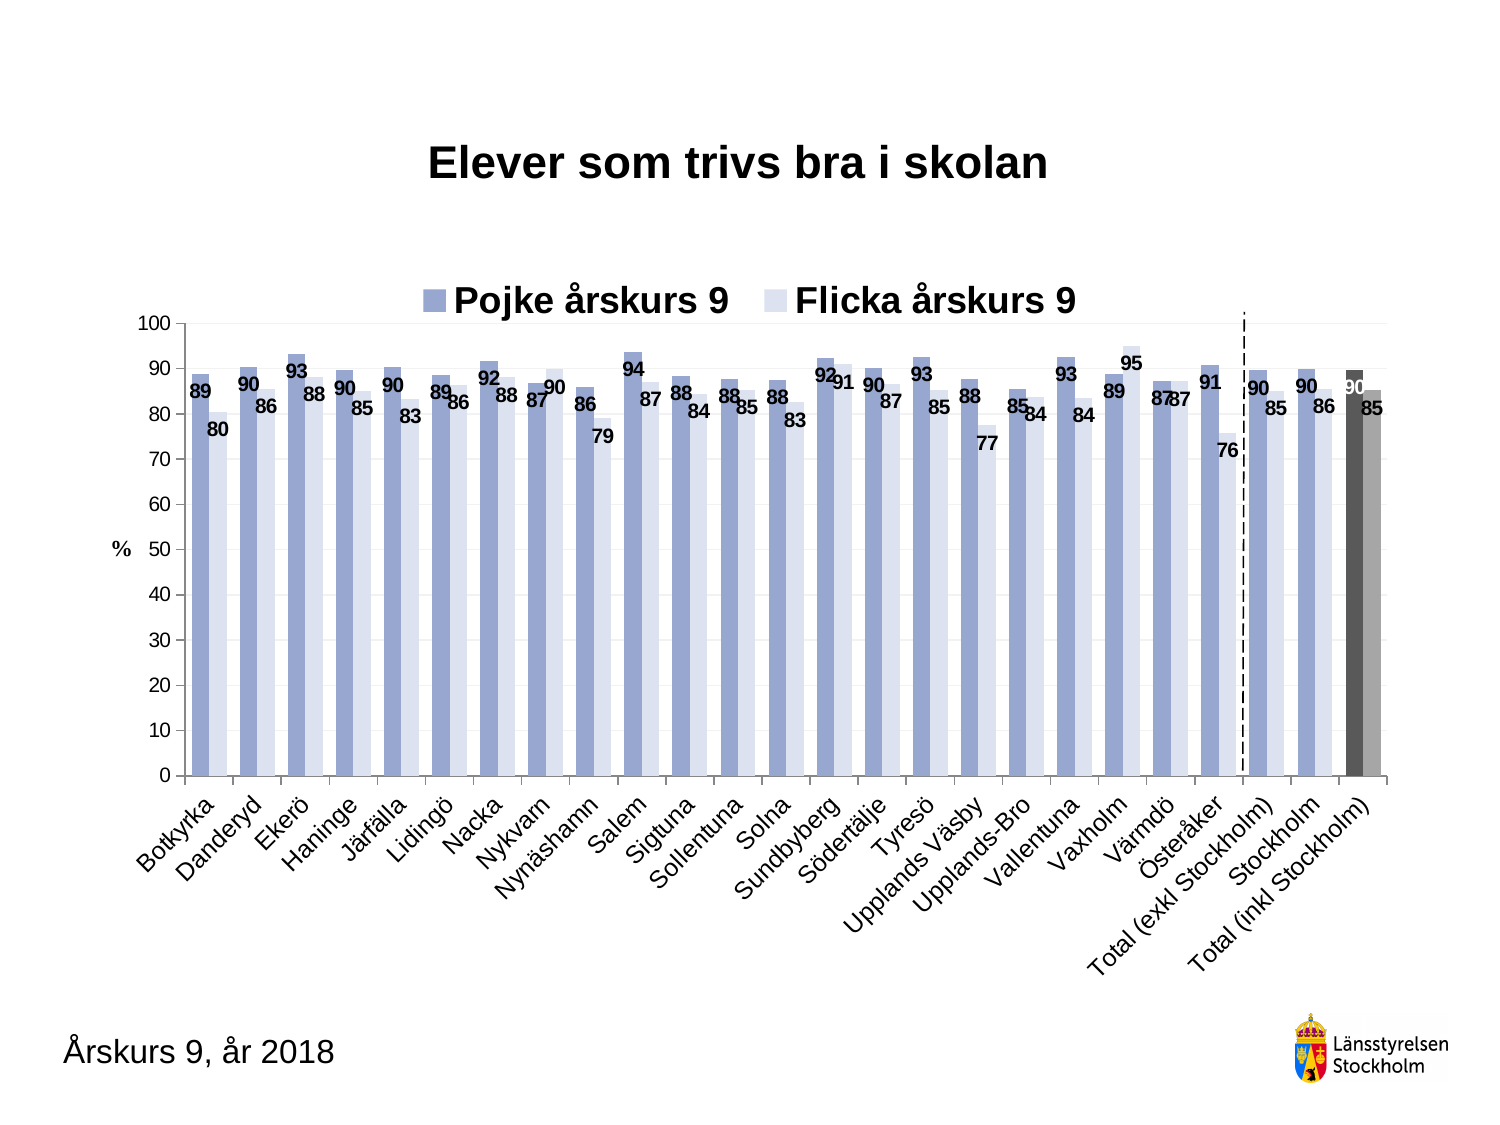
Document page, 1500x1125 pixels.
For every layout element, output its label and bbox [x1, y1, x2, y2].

chart [0, 100, 1500, 1124]
